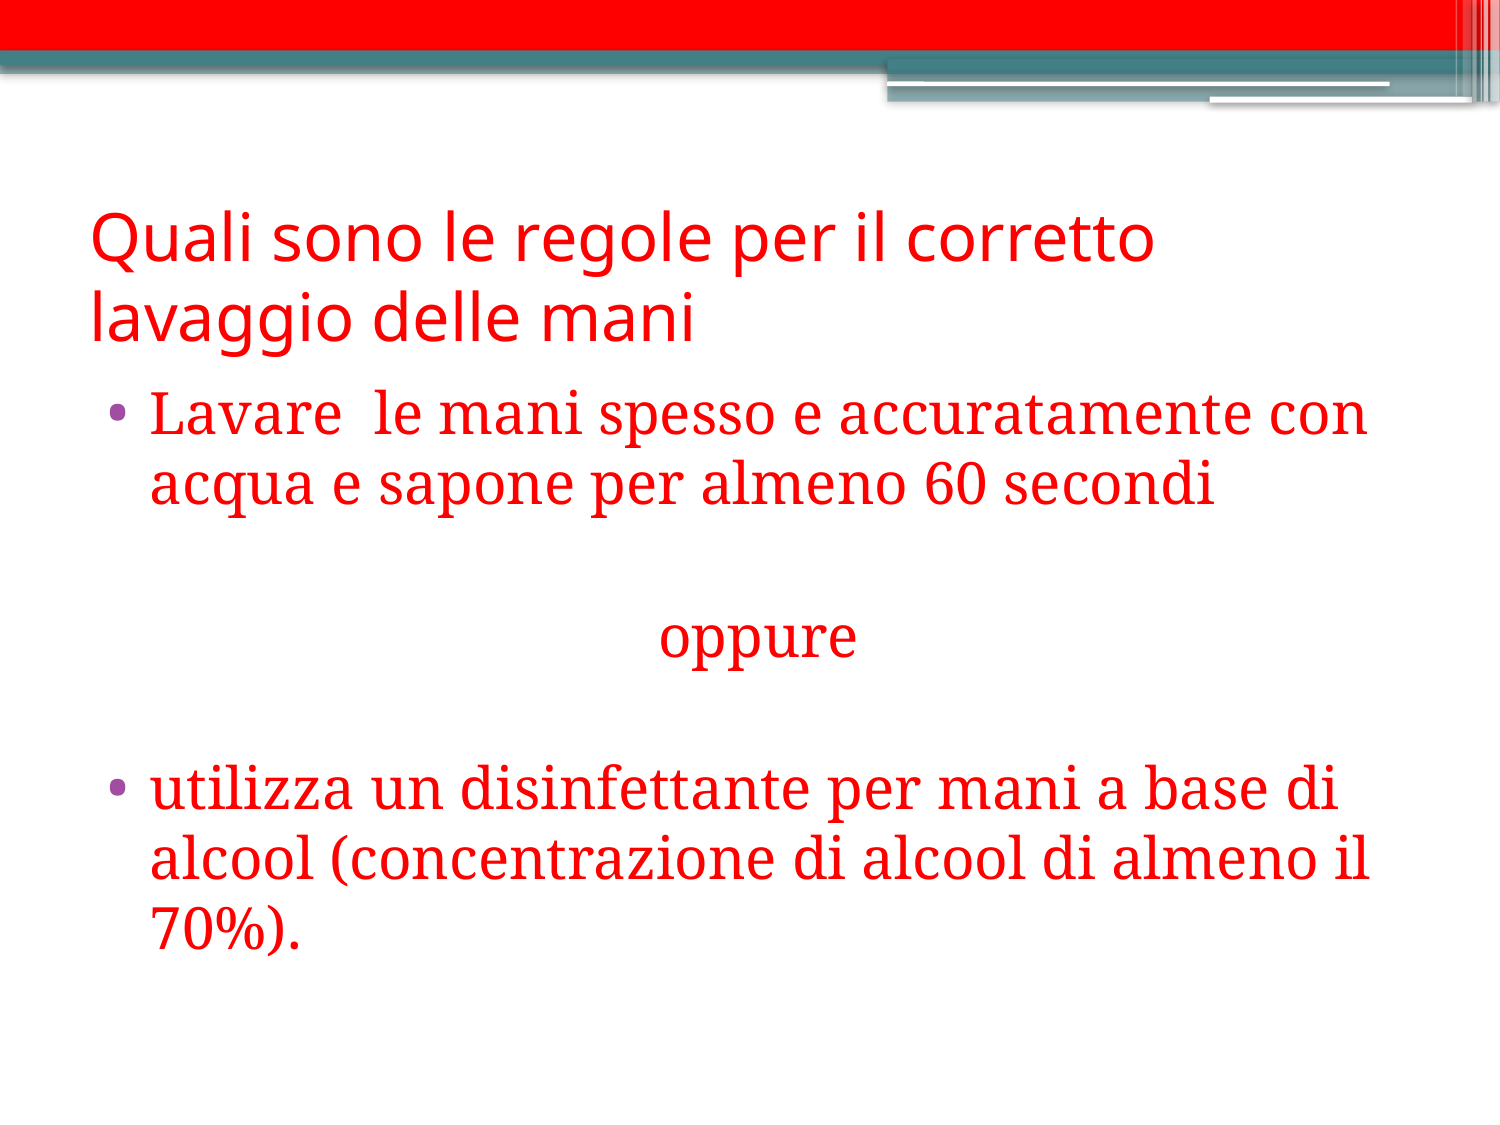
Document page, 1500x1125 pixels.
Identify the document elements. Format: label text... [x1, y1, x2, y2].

list Lavare le mani spesso e accuratamente con acqua e sapone per almeno 60 secondi oppure utilizza un disinfettante per mani a base di alcool (concentrazione di alcool di almeno il 70%). [75, 368, 1425, 1079]
title Quali sono le regole per il corretto lavaggio delle mani [75, 187, 1425, 363]
